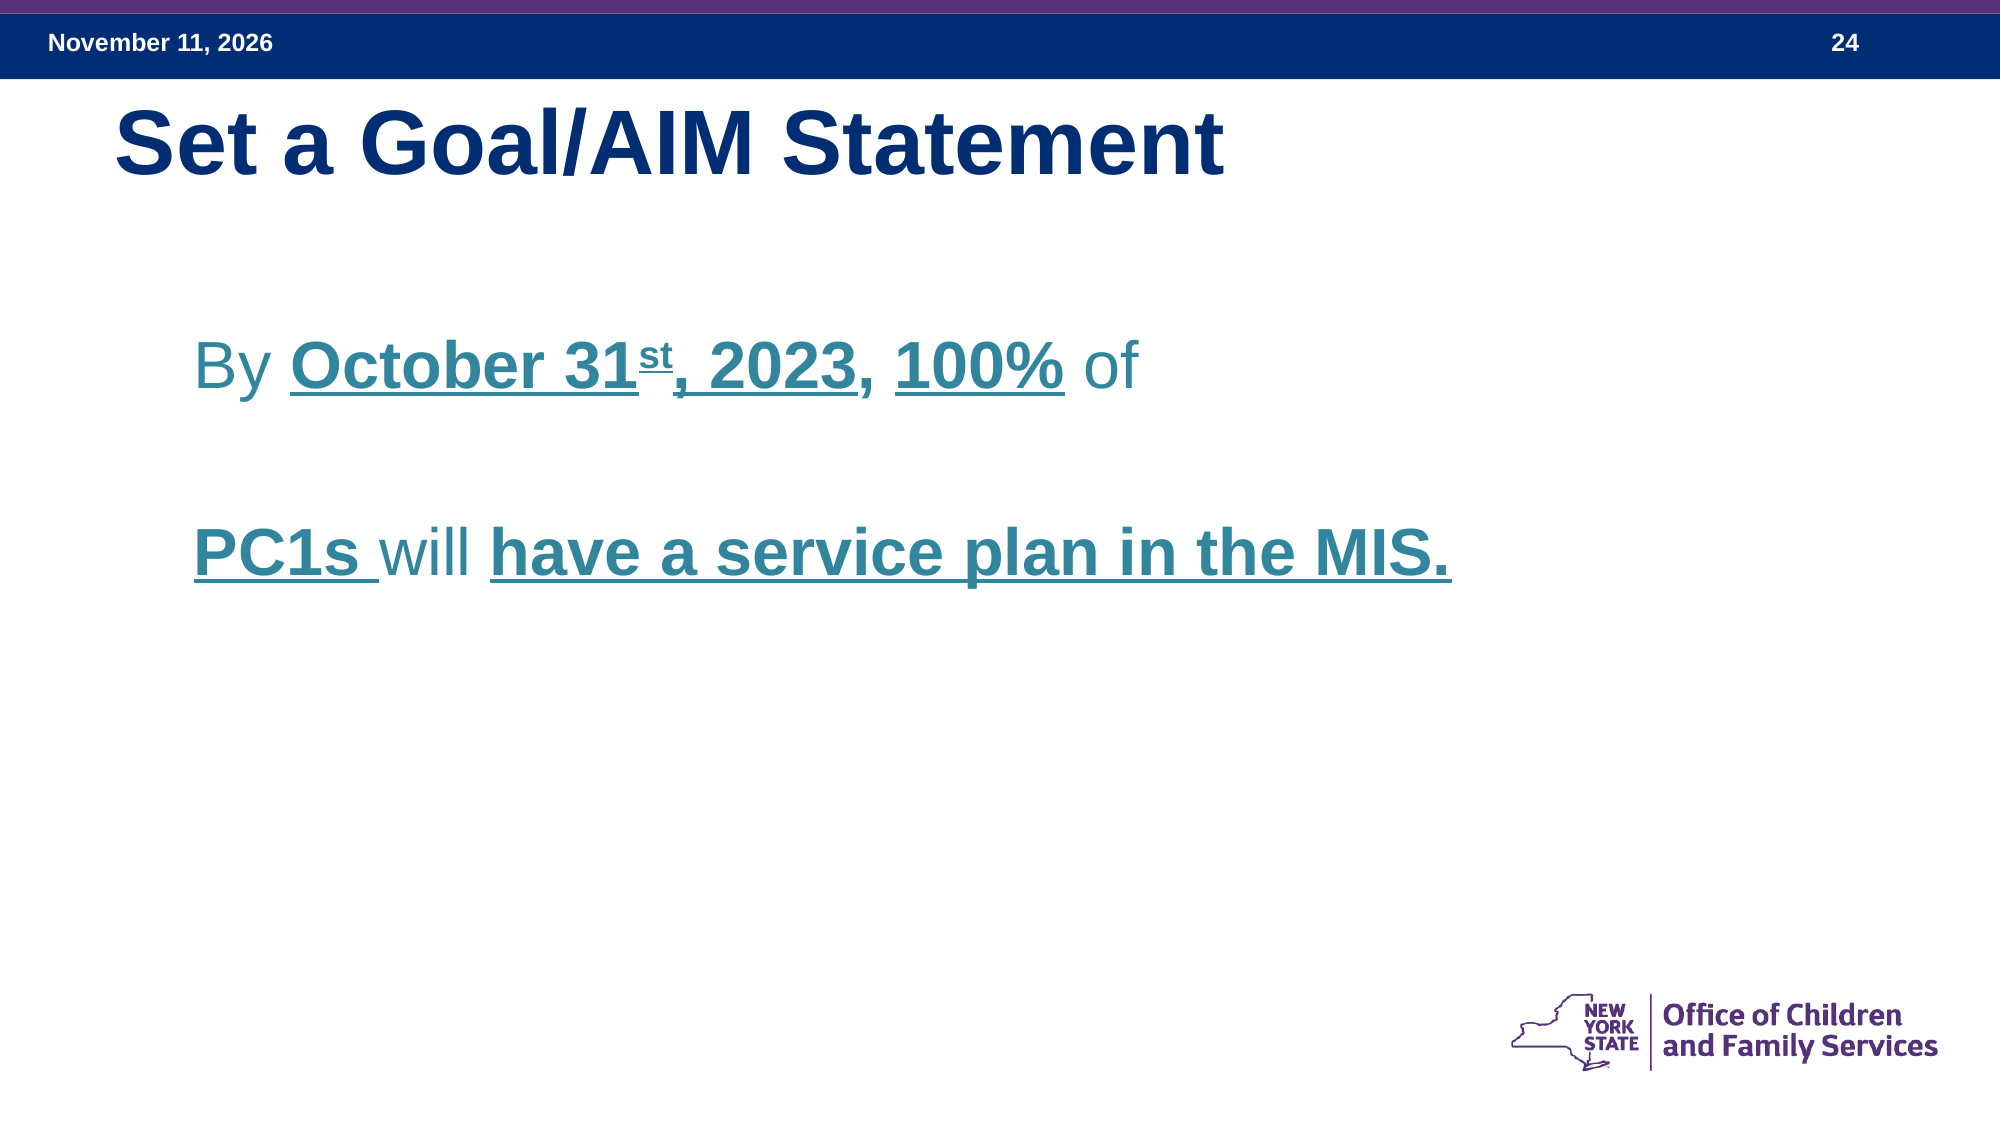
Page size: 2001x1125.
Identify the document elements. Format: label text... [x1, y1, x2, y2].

picture [1497, 979, 1950, 1084]
title Set a Goal/AIM Statement [99, 75, 1900, 282]
list By October 31st, 2023, 100% of PC1s will have a service plan in the MIS. [178, 314, 1812, 1005]
